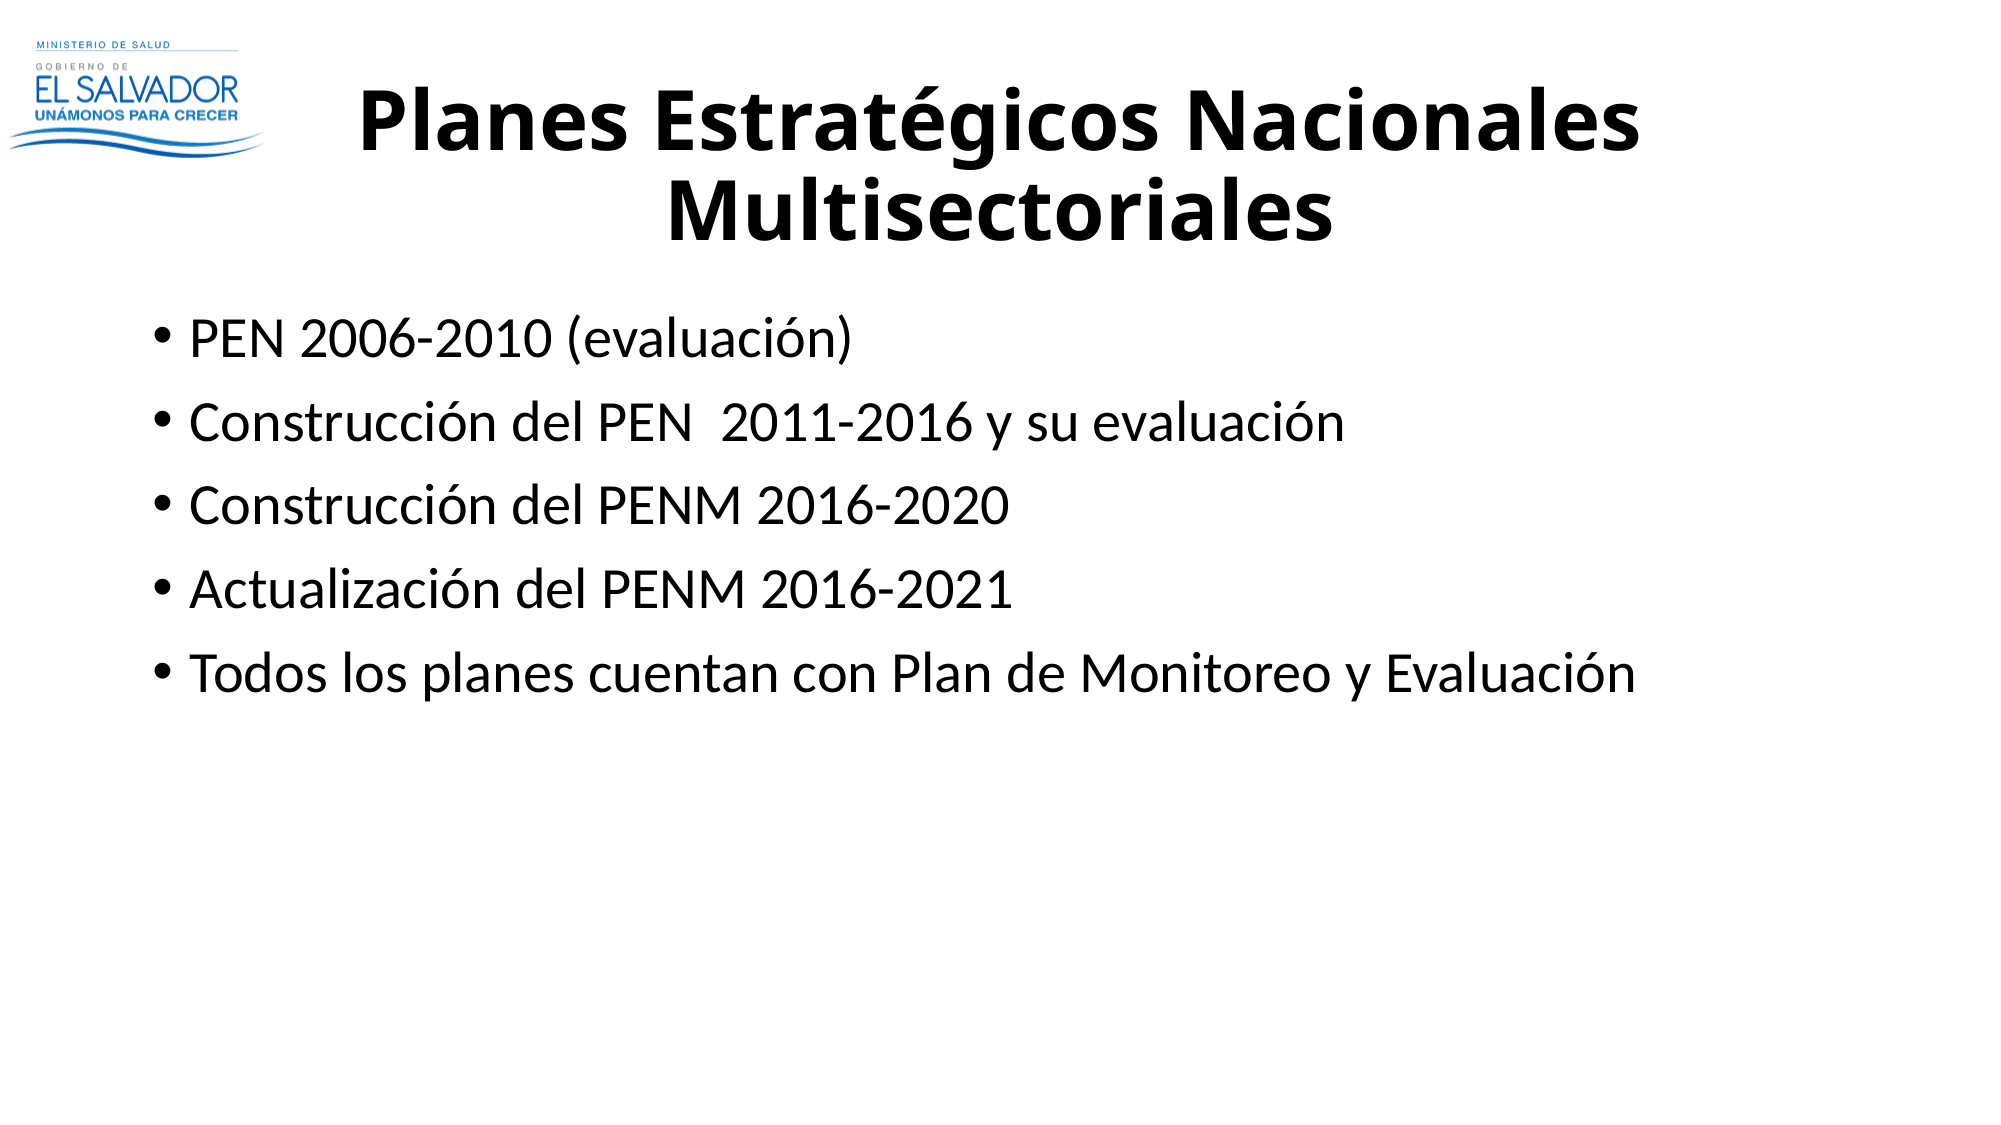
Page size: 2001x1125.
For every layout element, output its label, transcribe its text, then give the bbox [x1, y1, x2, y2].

picture [0, 22, 276, 179]
title Planes Estratégicos Nacionales Multisectoriales [137, 59, 1863, 278]
list PEN 2006-2010 (evaluación) Construcción del PEN 2011-2016 y su evaluación Construcción del PENM 2016-2020 Actualización del PENM 2016-2021 Todos los planes cuentan con Plan de Monitoreo y Evaluación [137, 299, 1863, 1014]
